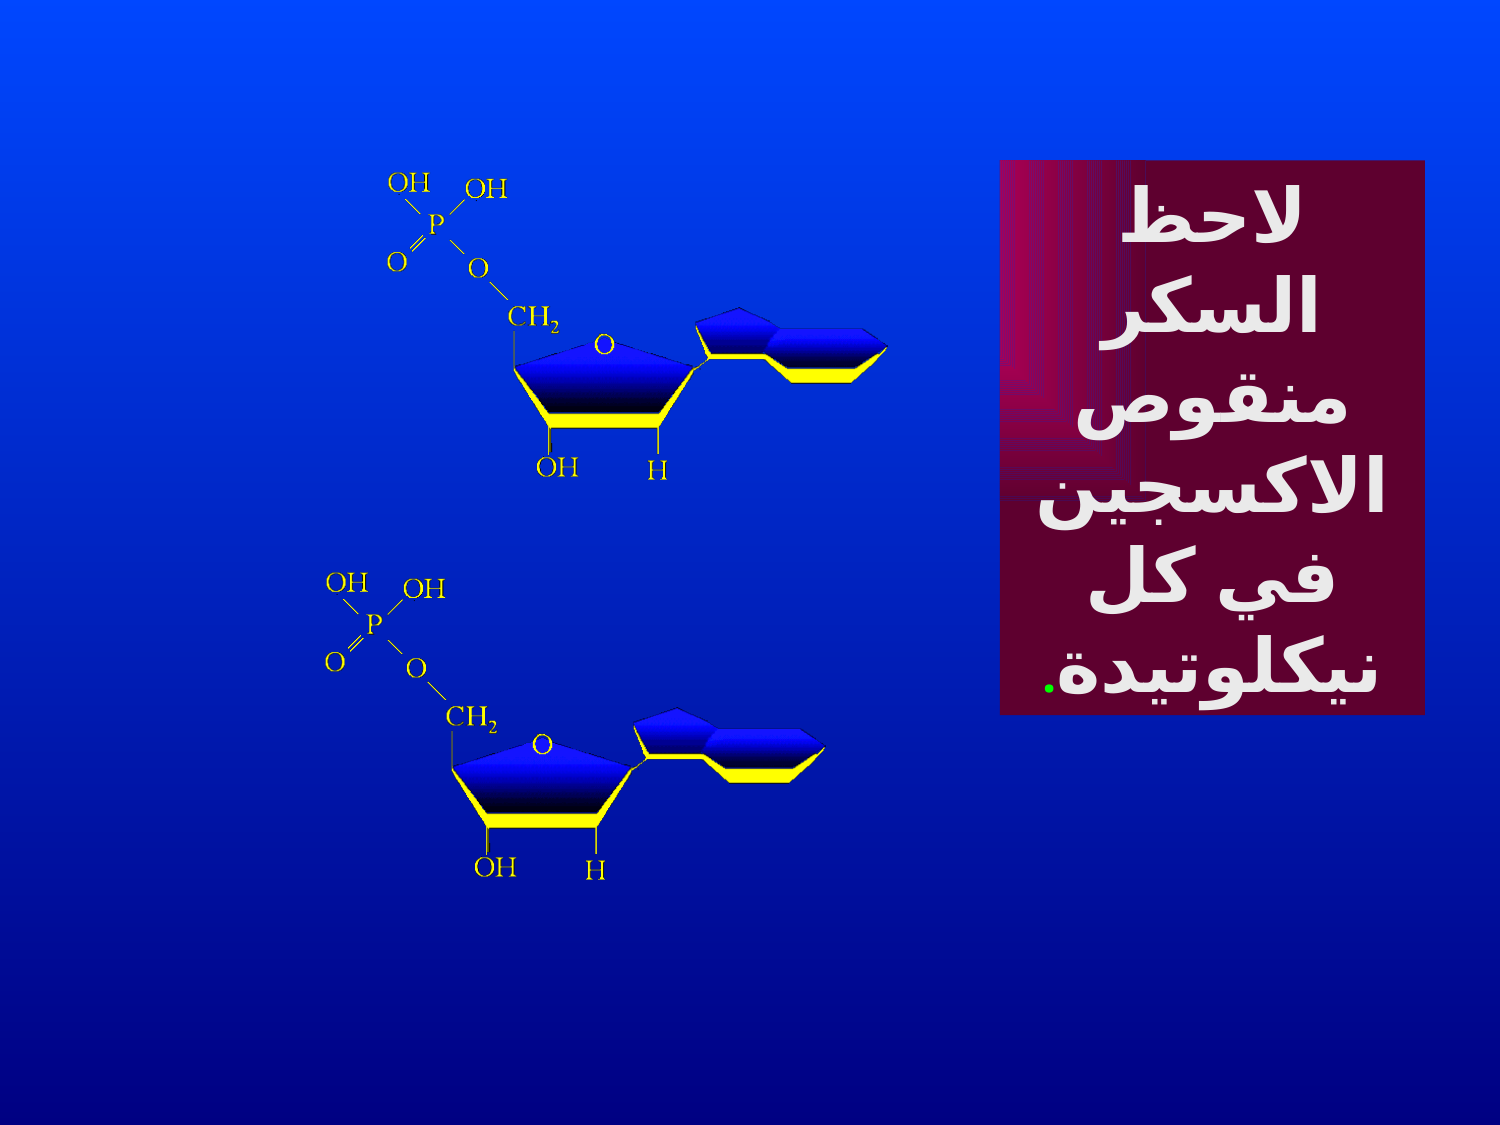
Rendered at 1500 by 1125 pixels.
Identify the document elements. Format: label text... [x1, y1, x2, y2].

picture [362, 149, 905, 492]
picture [299, 549, 842, 892]
text_box لاحظ السكر منقوص الاكسجين في كل نيكلوتيدة. [999, 160, 1425, 716]
